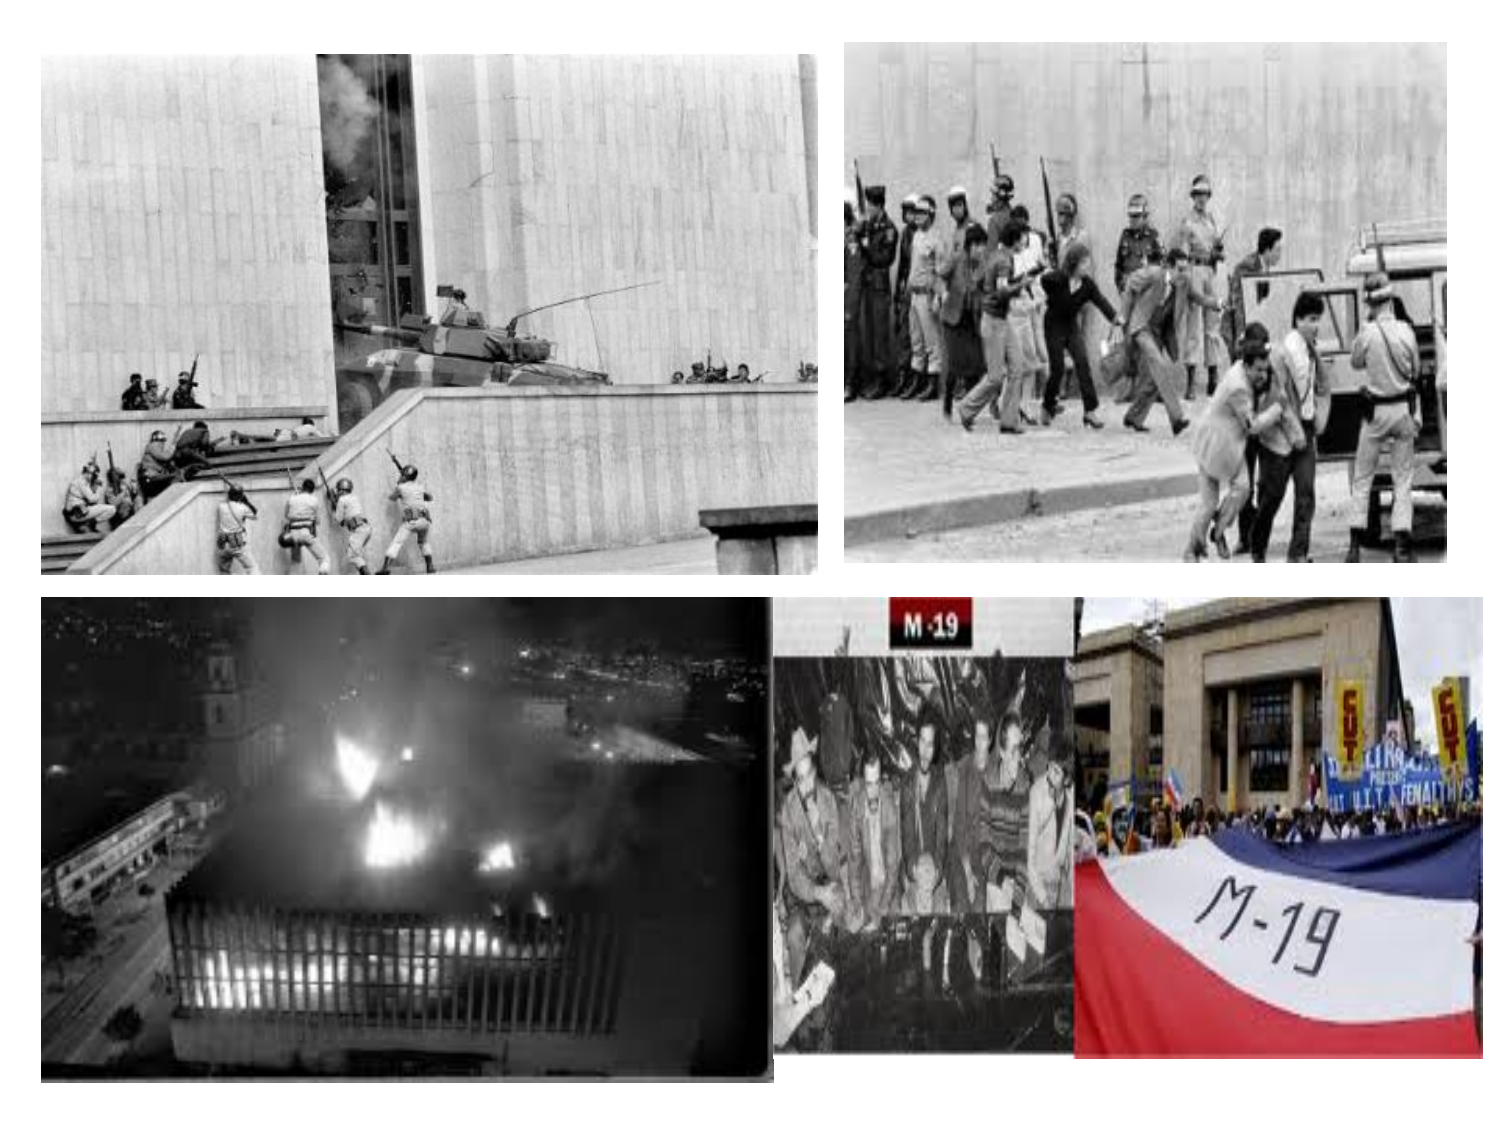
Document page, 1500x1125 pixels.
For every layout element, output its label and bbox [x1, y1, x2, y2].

picture [41, 597, 1483, 1083]
picture [844, 42, 1447, 563]
picture [41, 54, 818, 575]
